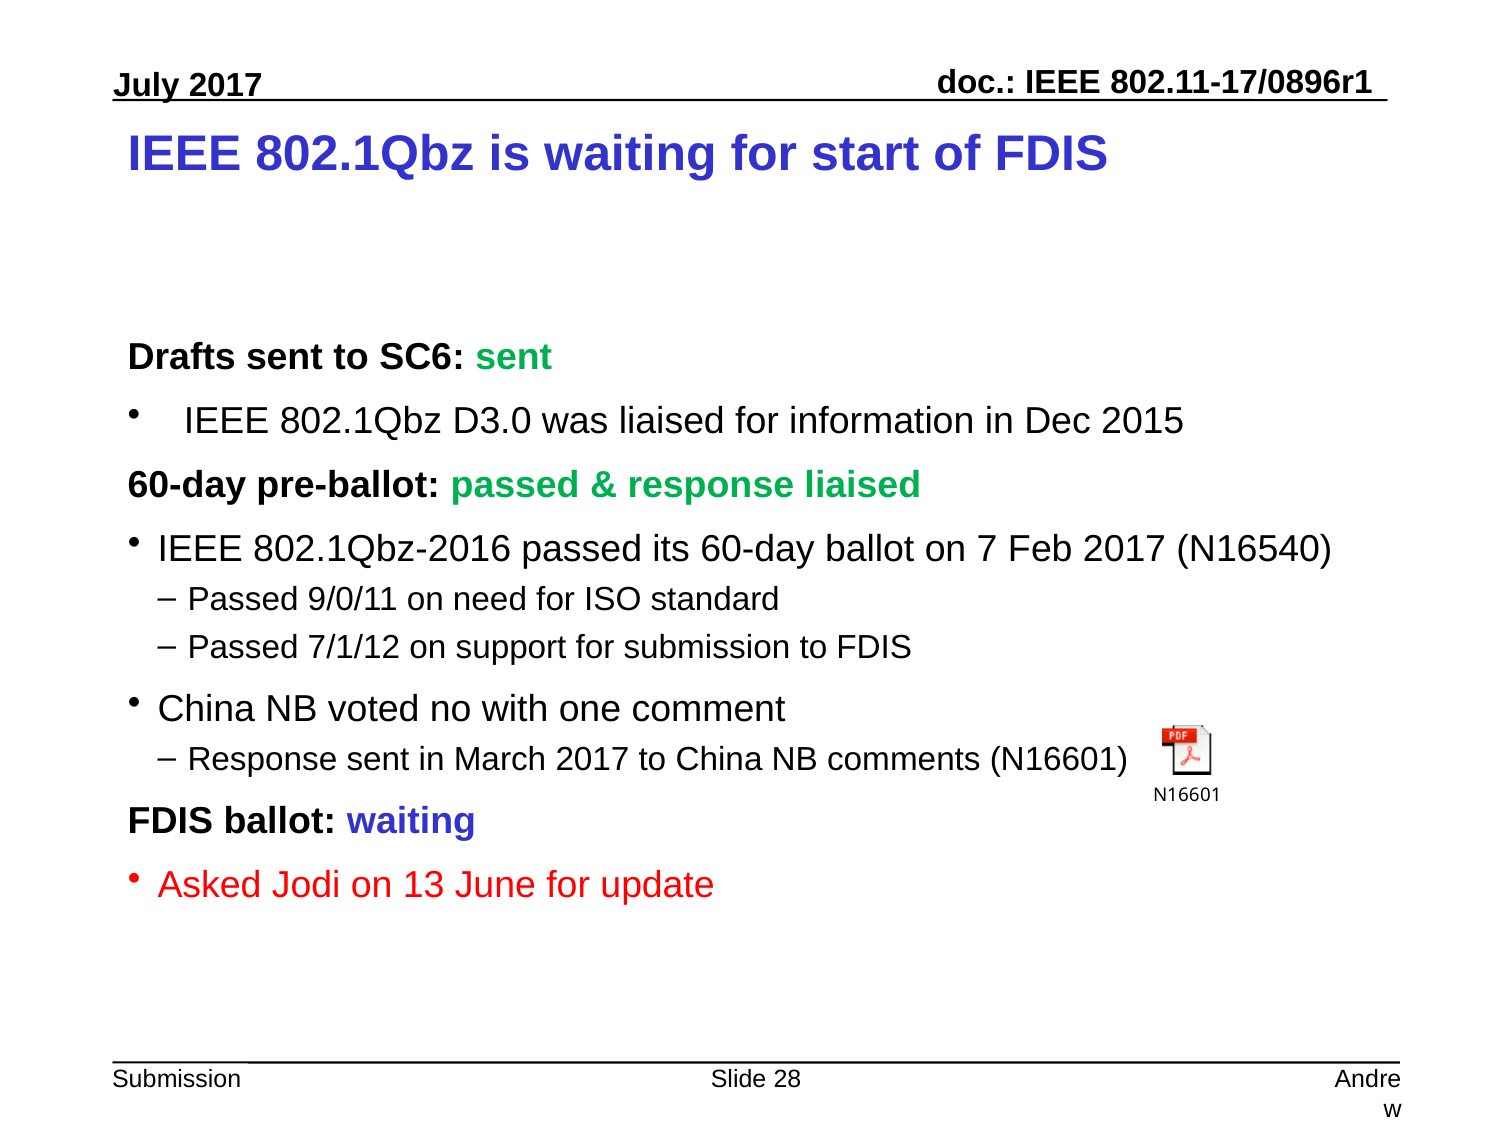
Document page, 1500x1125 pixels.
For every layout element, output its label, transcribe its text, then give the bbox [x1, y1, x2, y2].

footer Andrew Myles, Cisco [1320, 1061, 1402, 1093]
list Drafts sent to SC6: sent IEEE 802.1Qbz D3.0 was liaised for information in Dec 2015 60-day pre-ballot: passed & response liaised IEEE 802.1Qbz-2016 passed its 60-day ballot on 7 Feb 2017 (N16540) Passed 9/0/11 on need for ISO standard Passed 7/1/12 on support for submission to FDIS China NB voted no with one comment Response sent in March 2017 to China NB comments (N16601) FDIS ballot: waiting Asked Jodi on 13 June for update [112, 324, 1388, 1000]
slide_number Slide 28 [709, 1061, 803, 1093]
title IEEE 802.1Qbz is waiting for start of FDIS [112, 112, 1388, 288]
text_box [1112, 724, 1263, 852]
